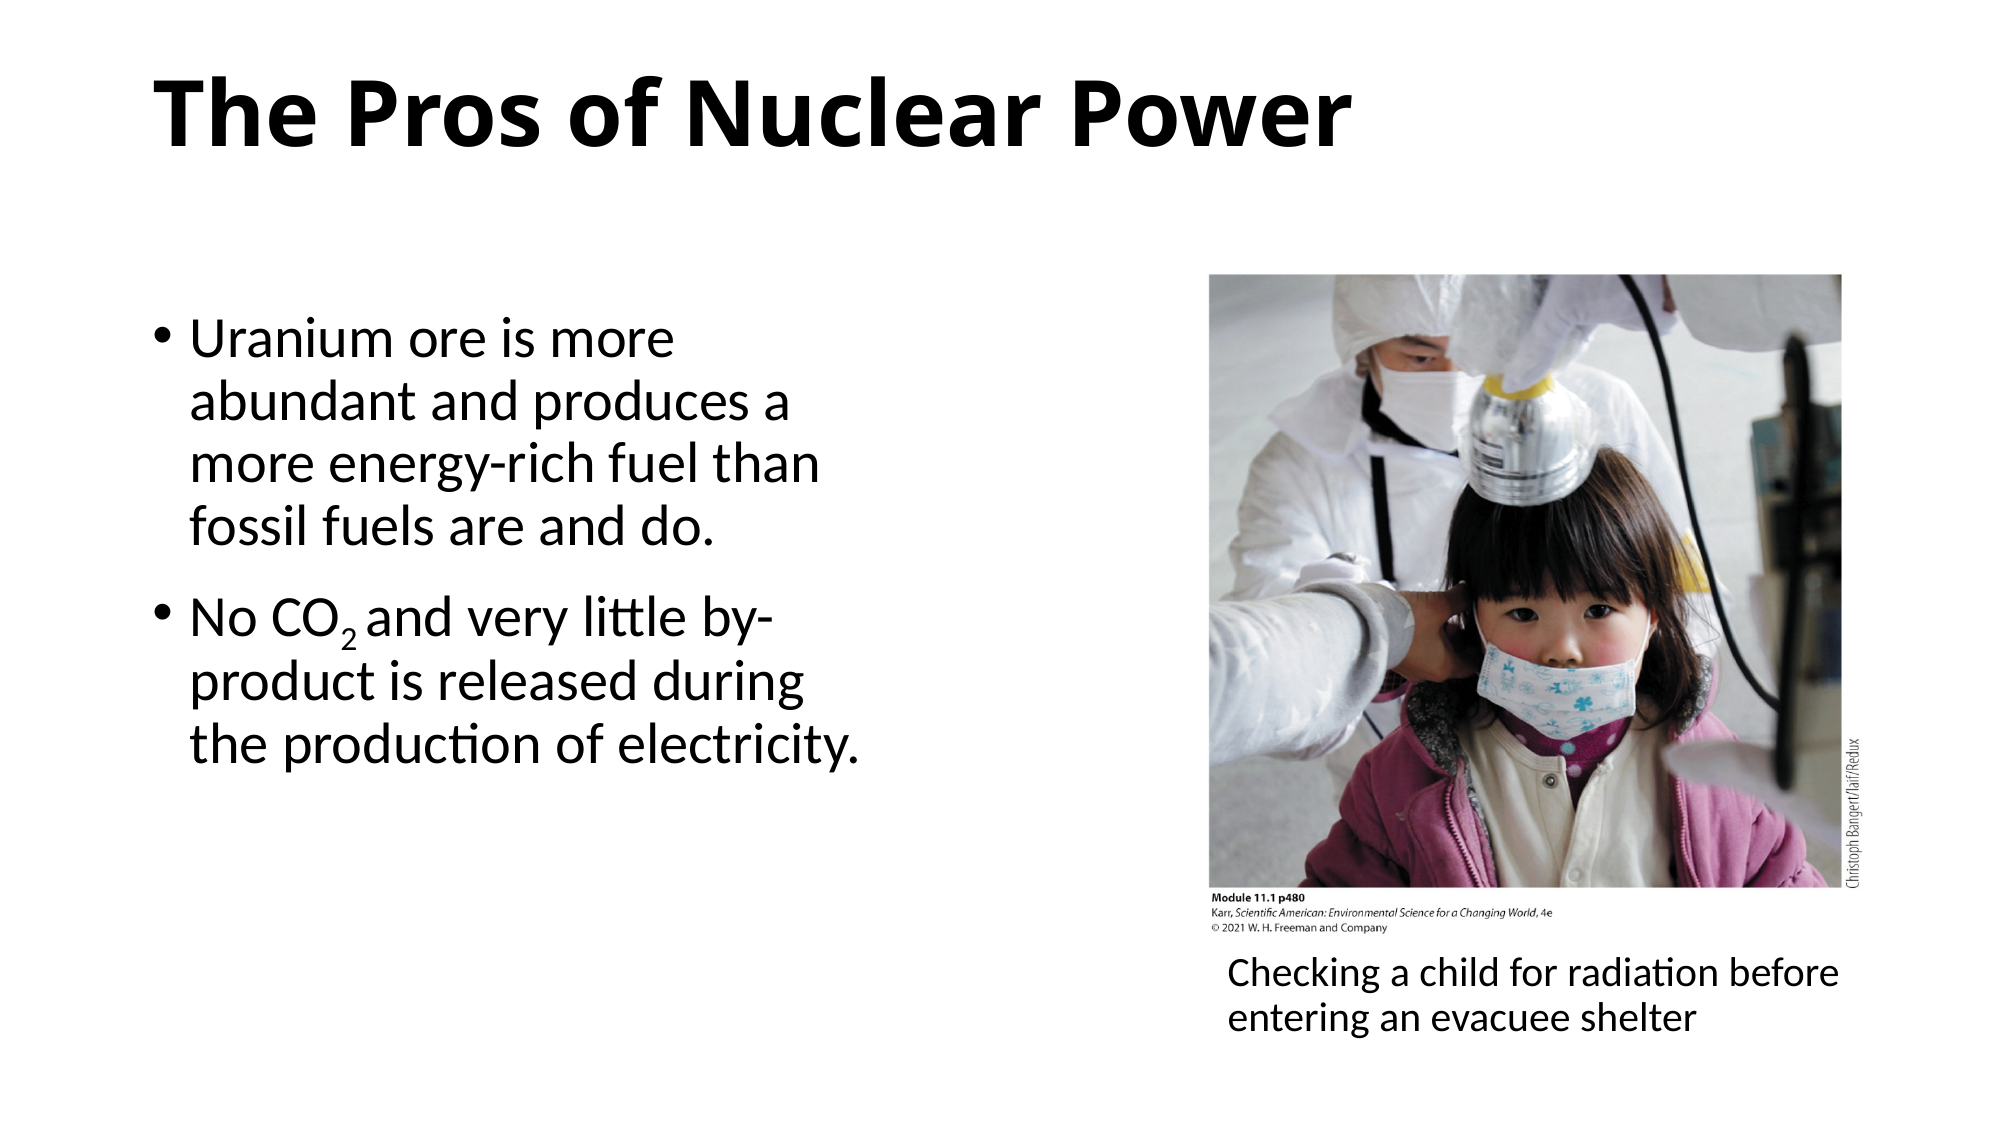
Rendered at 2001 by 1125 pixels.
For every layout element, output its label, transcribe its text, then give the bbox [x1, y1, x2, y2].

list Uranium ore is more abundant and produces a more energy-rich fuel than fossil fuels are and do. No CO2 and very little by-product is released during the production of electricity. [137, 299, 902, 1014]
picture [1205, 269, 1865, 936]
title The Pros of Nuclear Power [137, 59, 1863, 278]
list Checking a child for radiation before entering an evacuee shelter [1212, 942, 1894, 1057]
